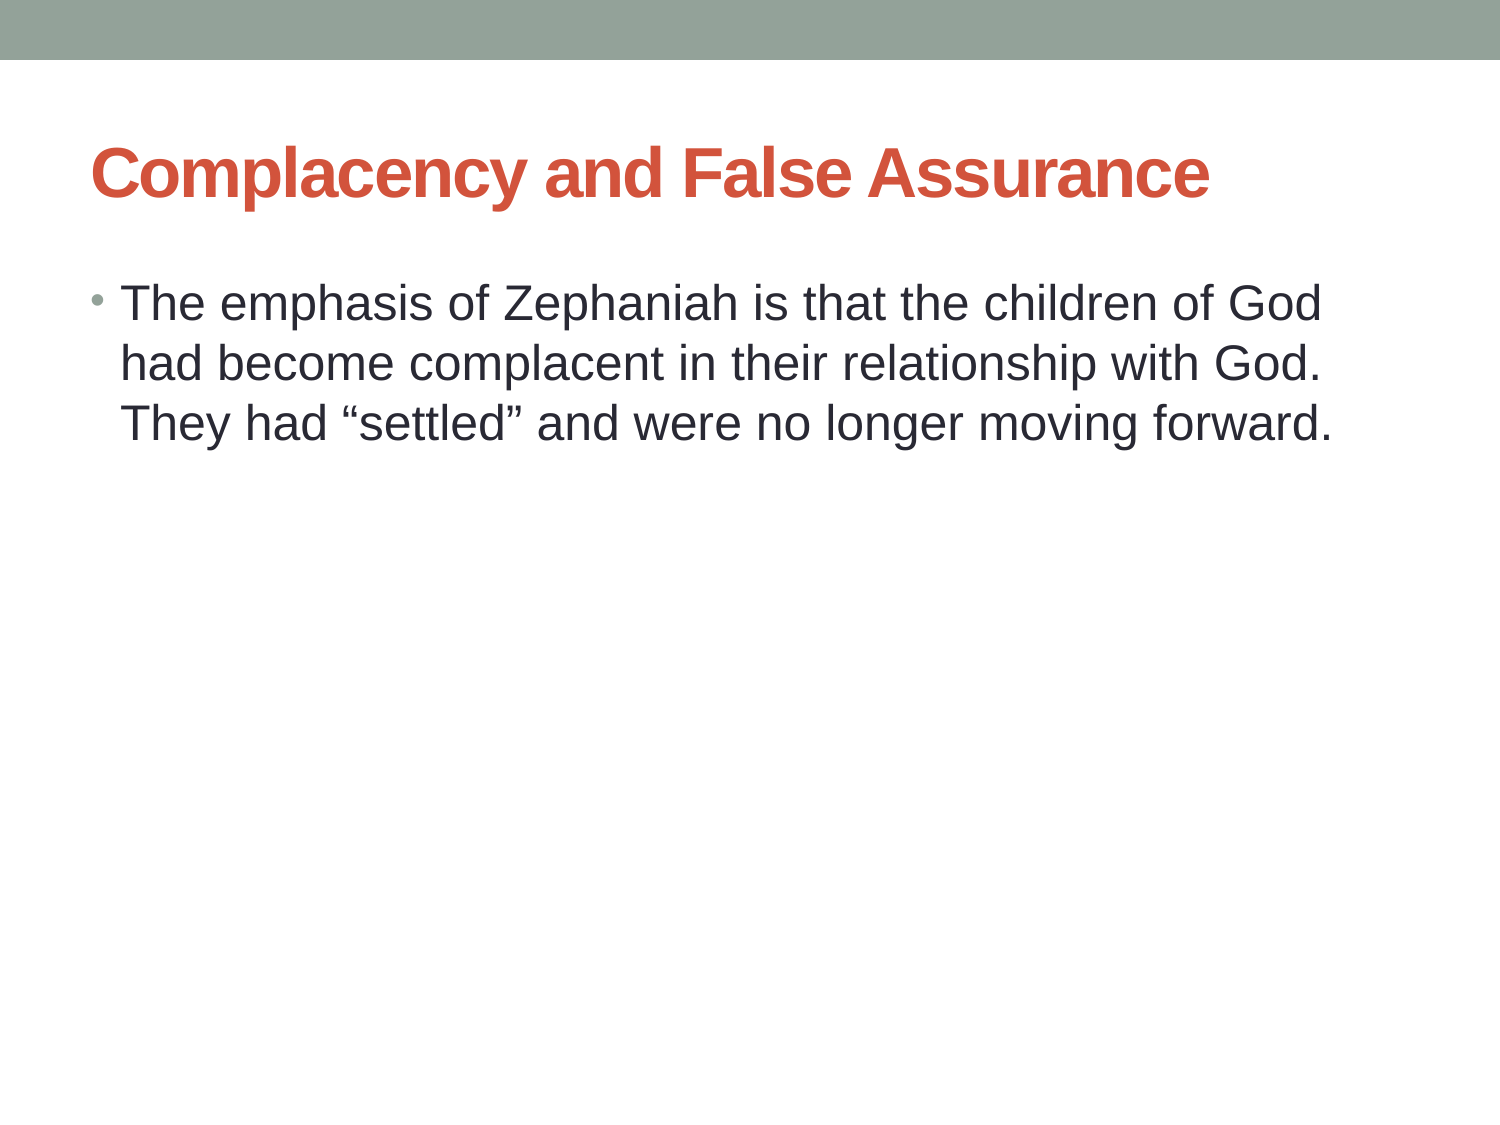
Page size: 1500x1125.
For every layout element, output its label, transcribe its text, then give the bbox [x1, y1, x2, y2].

title Complacency and False Assurance [75, 87, 1425, 250]
list The emphasis of Zephaniah is that the children of God had become complacent in their relationship with God. They had “settled” and were no longer moving forward. [75, 262, 1425, 475]
